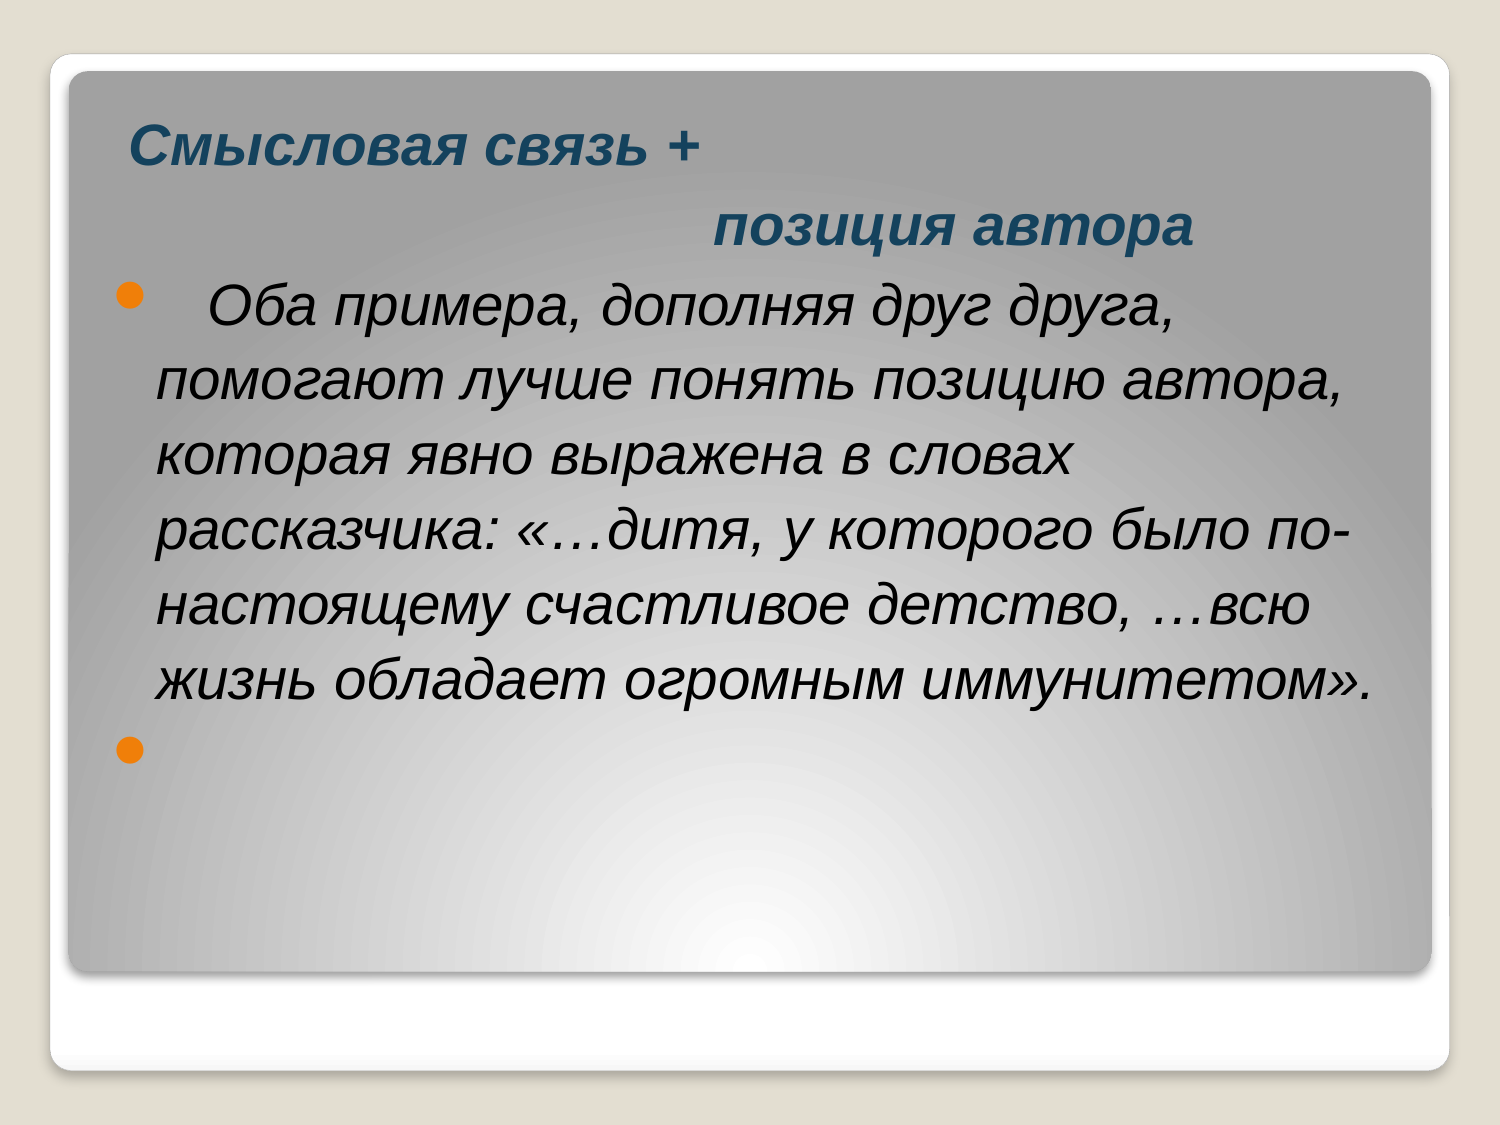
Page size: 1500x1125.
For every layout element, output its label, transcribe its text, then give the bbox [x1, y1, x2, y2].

list Смысловая связь + позиция автора Оба примера, дополняя друг друга, помогают лучше понять позицию автора, которая явно выражена в словах рассказчика: «…дитя, у которого было по-настоящему счастливое детство, …всю жизнь обладает огромным иммунитетом». [82, 86, 1426, 775]
